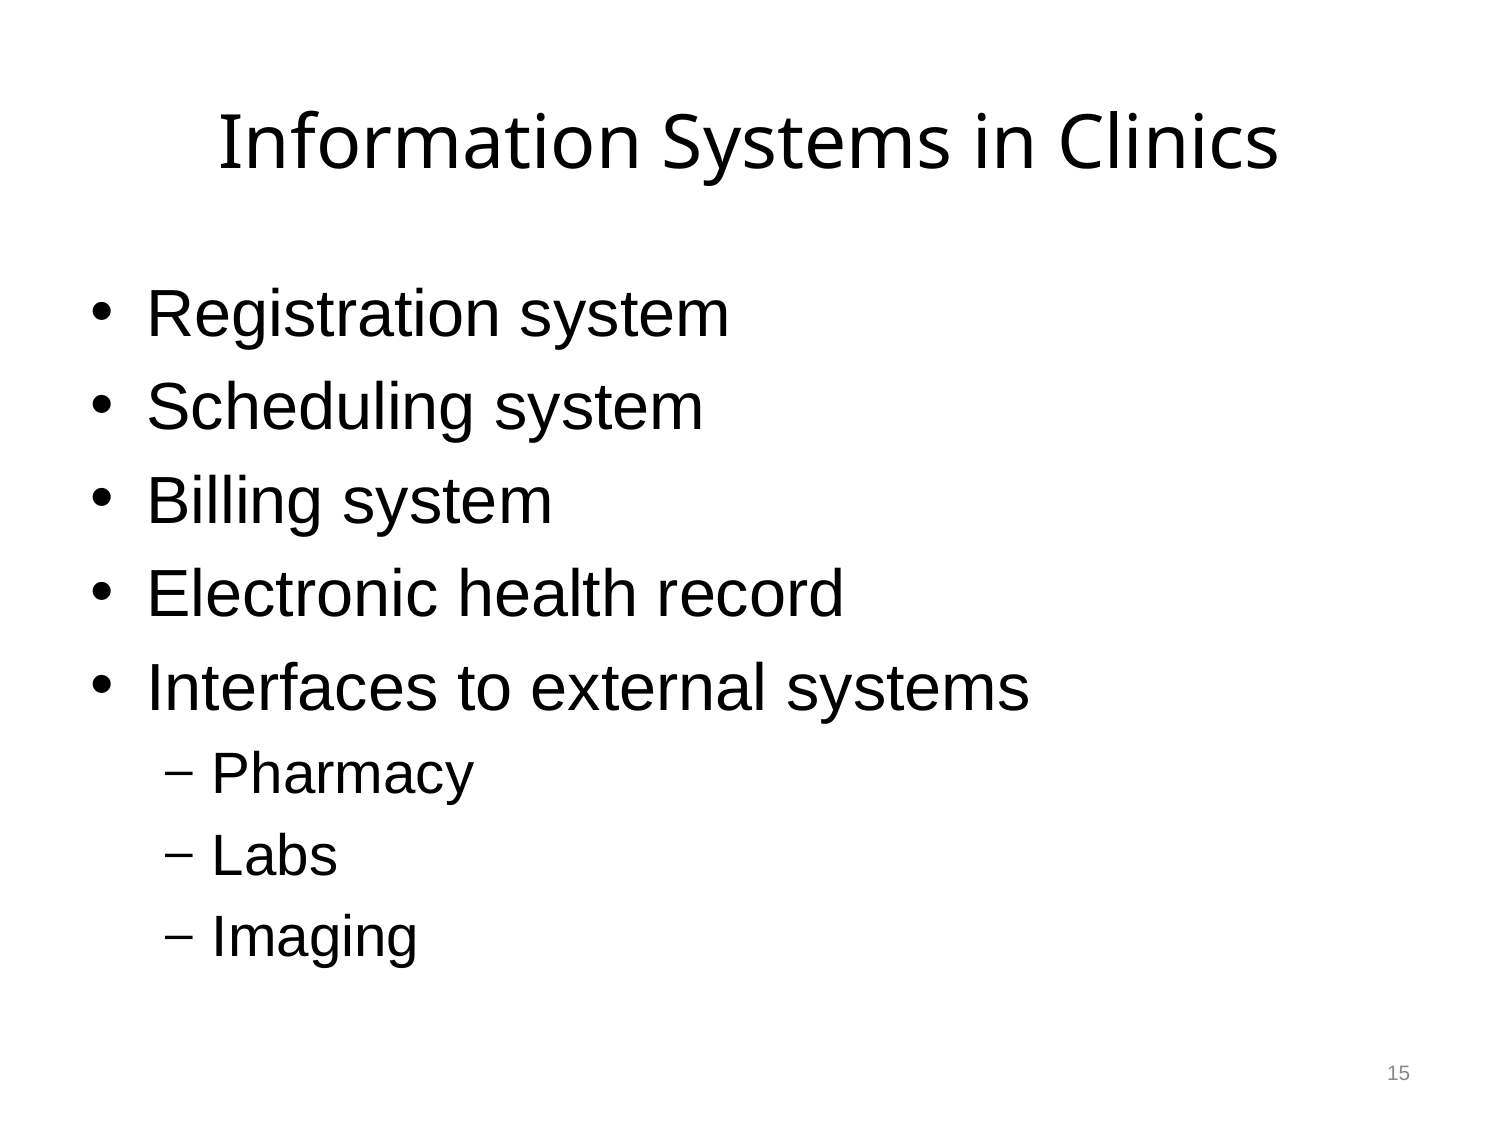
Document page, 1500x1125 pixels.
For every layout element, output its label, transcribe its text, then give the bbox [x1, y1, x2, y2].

list Registration system Scheduling system Billing system Electronic health record Interfaces to external systems Pharmacy Labs Imaging [75, 262, 1425, 1013]
title Information Systems in Clinics [75, 45, 1425, 233]
slide_number 15 [1341, 1027, 1425, 1118]
